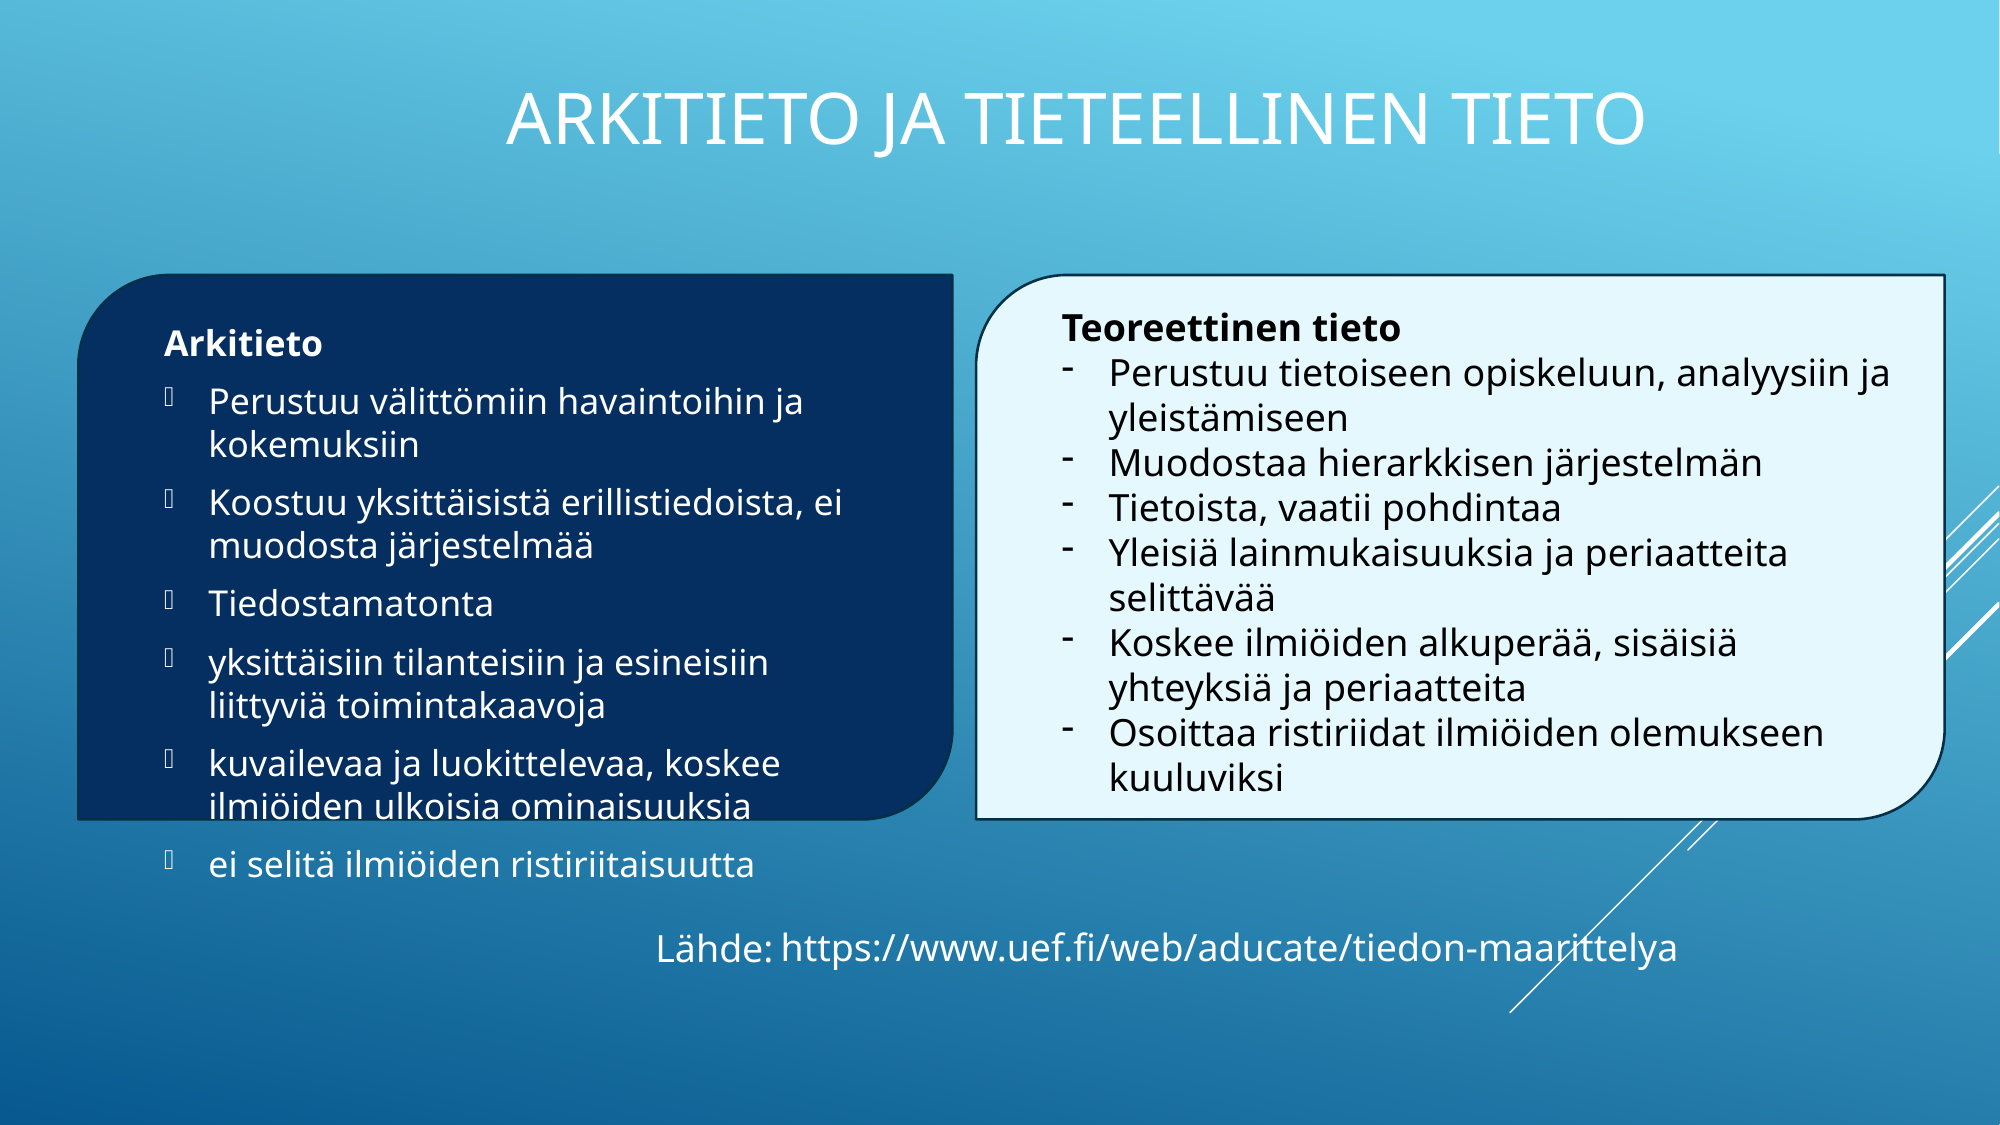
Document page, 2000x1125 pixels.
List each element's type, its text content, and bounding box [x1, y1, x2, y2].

text_box [974, 276, 1046, 821]
list Arkitieto Perustuu välittömiin havaintoihin ja kokemuksiin Koostuu yksittäisistä erillistiedoista, ei muodosta järjestelmää Tiedostamatonta yksittäisiin tilanteisiin ja esineisiin liittyviä toimintakaavoja kuvailevaa ja luokittelevaa, koskee ilmiöiden ulkoisia ominaisuuksia ei selitä ilmiöiden ristiriitaisuutta [149, 313, 911, 894]
text_box [77, 273, 954, 821]
text_box https://www.uef.fi/web/aducate/tiedon-maarittelya [765, 916, 1694, 977]
title Arkitieto ja tieteellinen tieto [491, 64, 2000, 253]
text_box Lähde: [640, 917, 789, 977]
text_box [1910, 273, 1946, 802]
text_box Teoreettinen tieto Perustuu tietoiseen opiskeluun, analyysiin ja yleistämiseen Muodostaa hierarkkisen järjestelmän Tietoista, vaatii pohdintaa Yleisiä lainmukaisuuksia ja periaatteita selittävää Koskee ilmiöiden alkuperää, sisäisiä yhteyksiä ja periaatteita Osoittaa ristiriidat ilmiöiden olemukseen kuuluviksi [1046, 251, 1910, 852]
